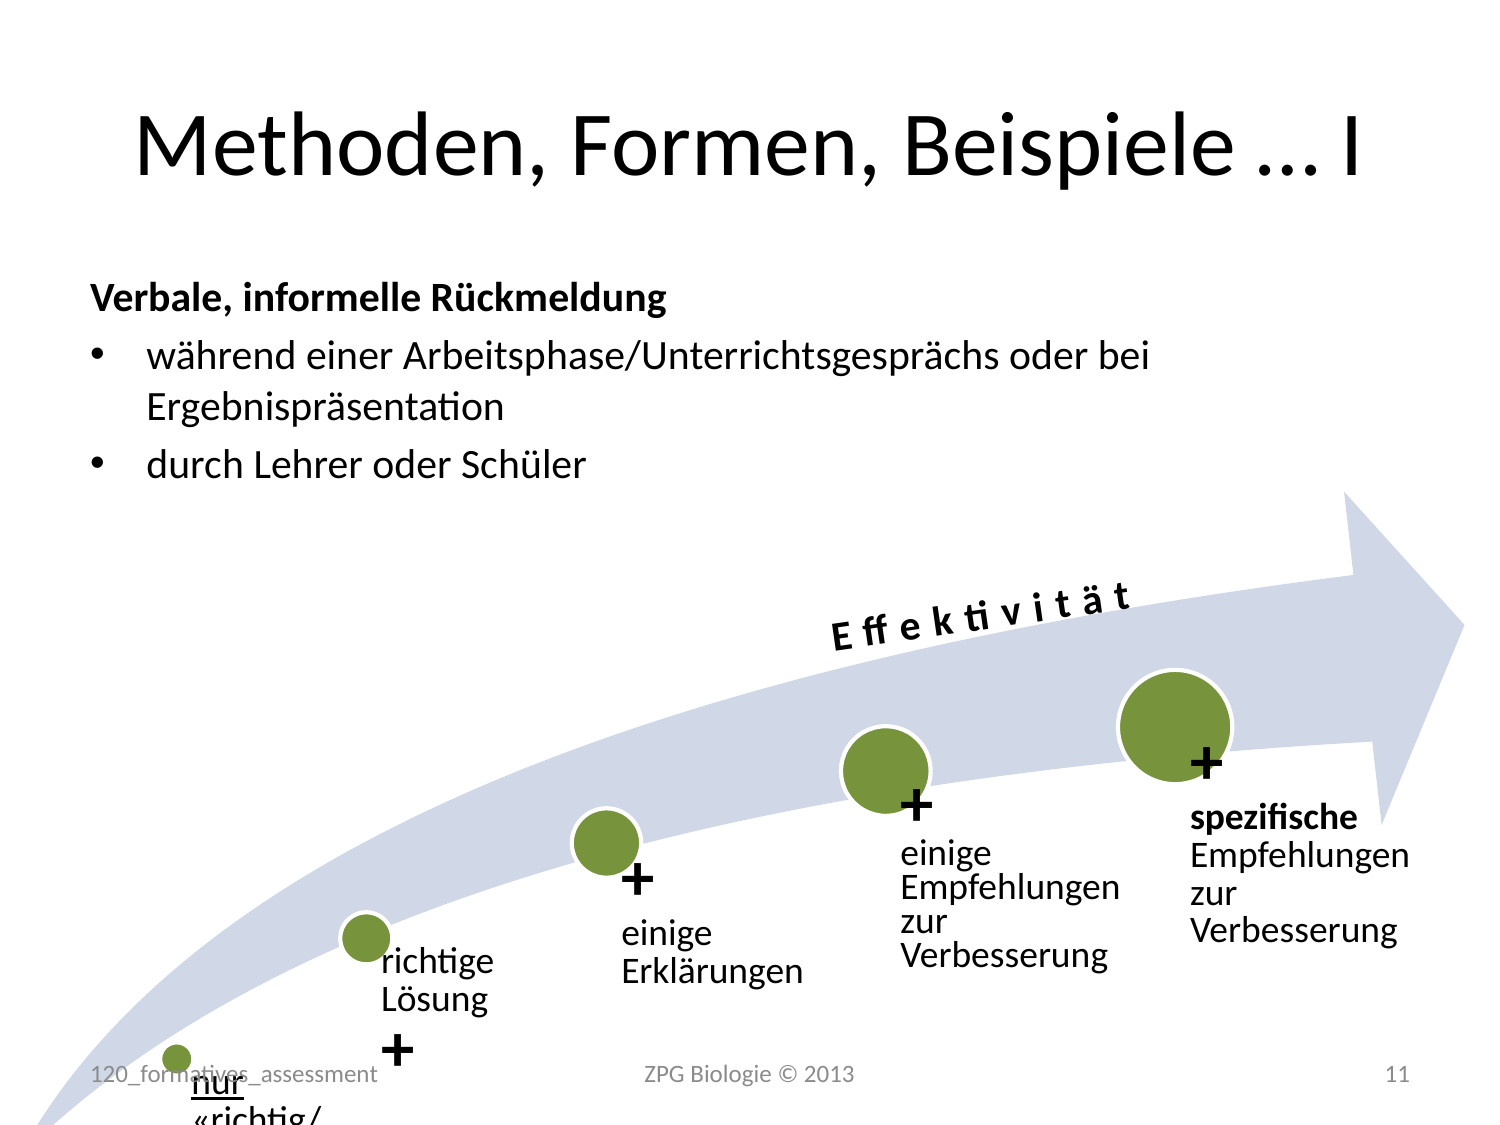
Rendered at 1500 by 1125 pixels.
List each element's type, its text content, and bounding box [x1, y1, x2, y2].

title Methoden, Formen, Beispiele … I [75, 45, 1425, 233]
list Verbale, informelle Rückmeldung während einer Arbeitsphase/Unterrichtsgesprächs oder bei Ergebnispräsentation durch Lehrer oder Schüler [75, 262, 1425, 490]
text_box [17, 491, 1465, 1125]
